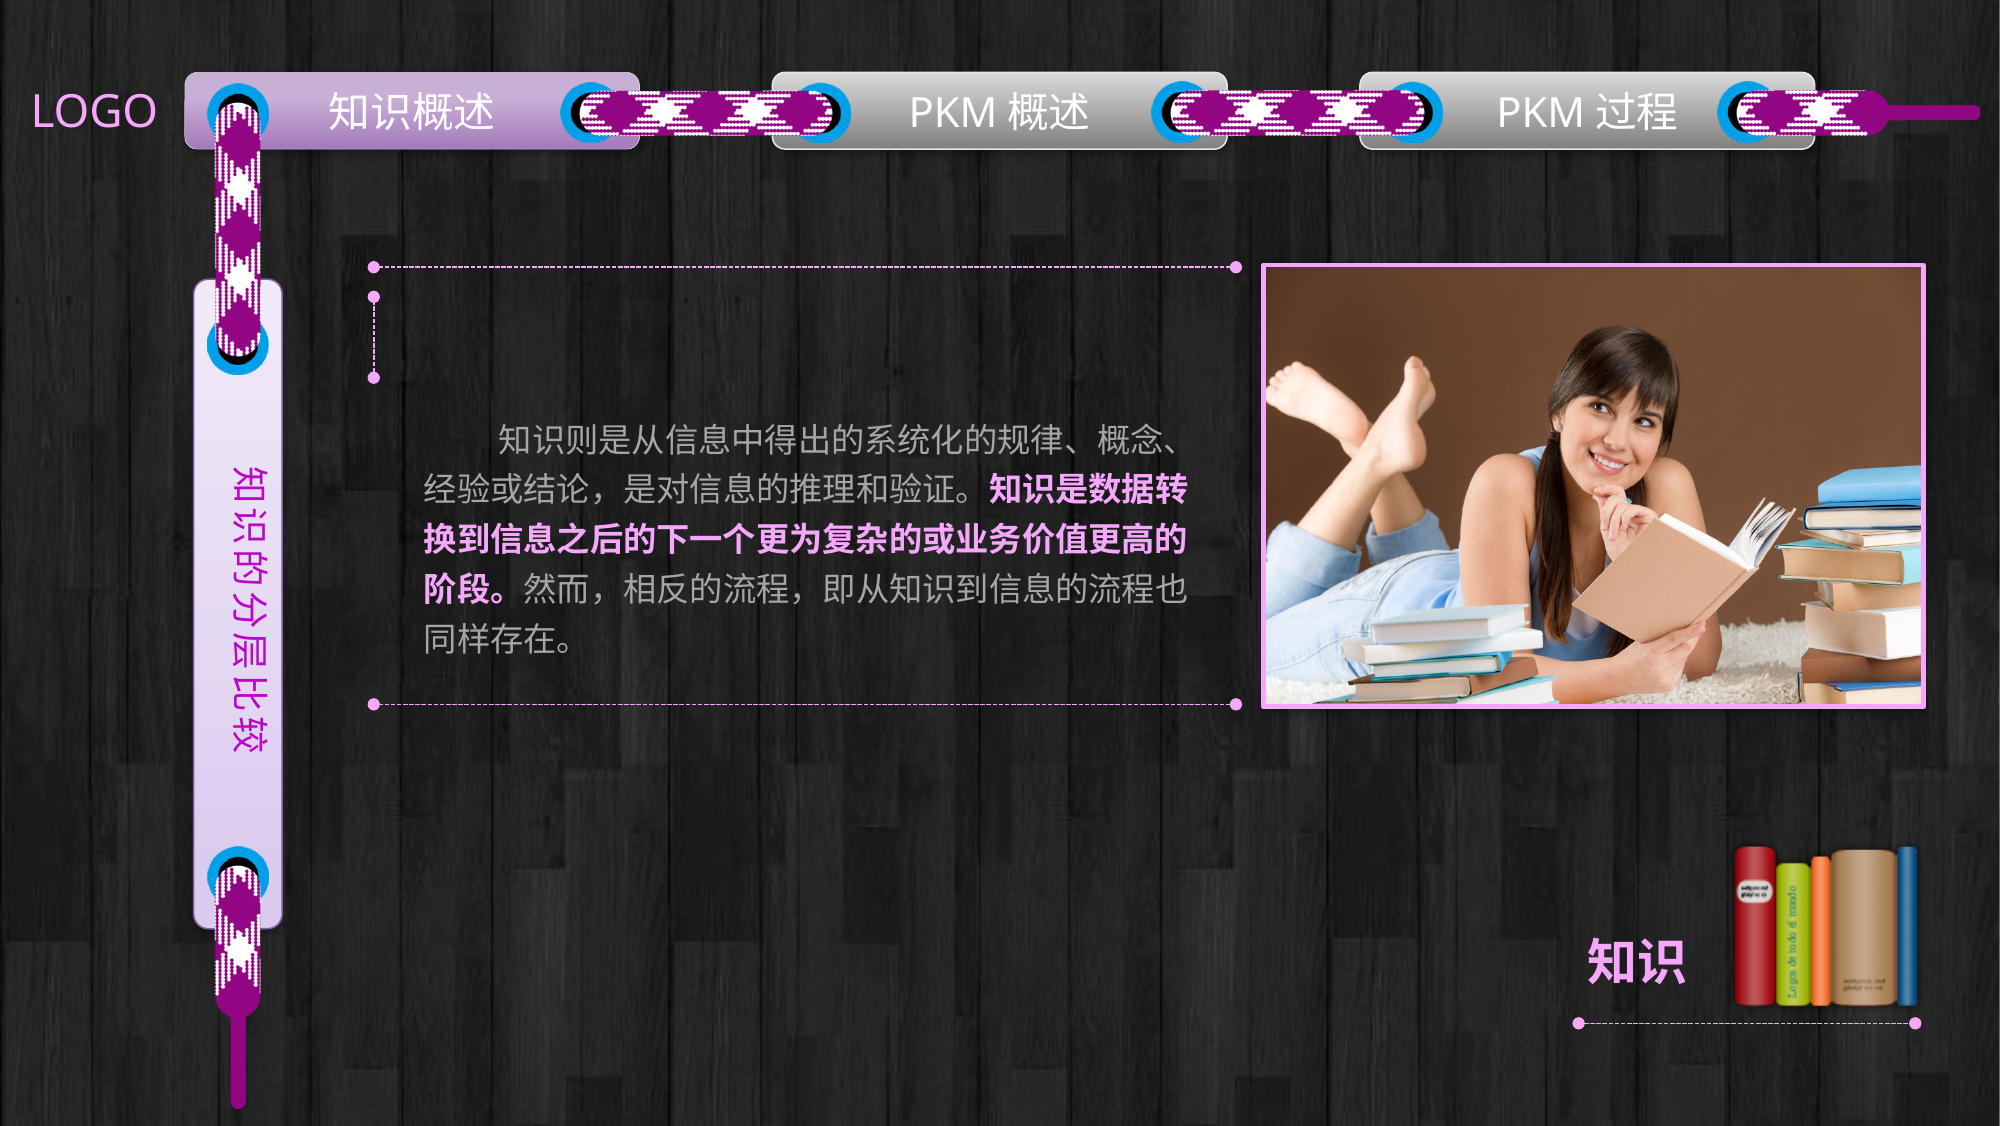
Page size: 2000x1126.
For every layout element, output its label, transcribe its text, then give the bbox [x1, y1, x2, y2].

text_box 知识则是从信息中得出的系统化的规律、概念、经验或结论，是对信息的推理和验证。知识是数据转换到信息之后的下一个更为复杂的或业务价值更高的阶段。然而，相反的流程，即从知识到信息的流程也同样存在。 [409, 401, 1213, 666]
text_box 知识 [1543, 893, 1715, 999]
picture [0, 0, 2000, 1126]
text_box 知识的分层比较 [205, 373, 282, 847]
